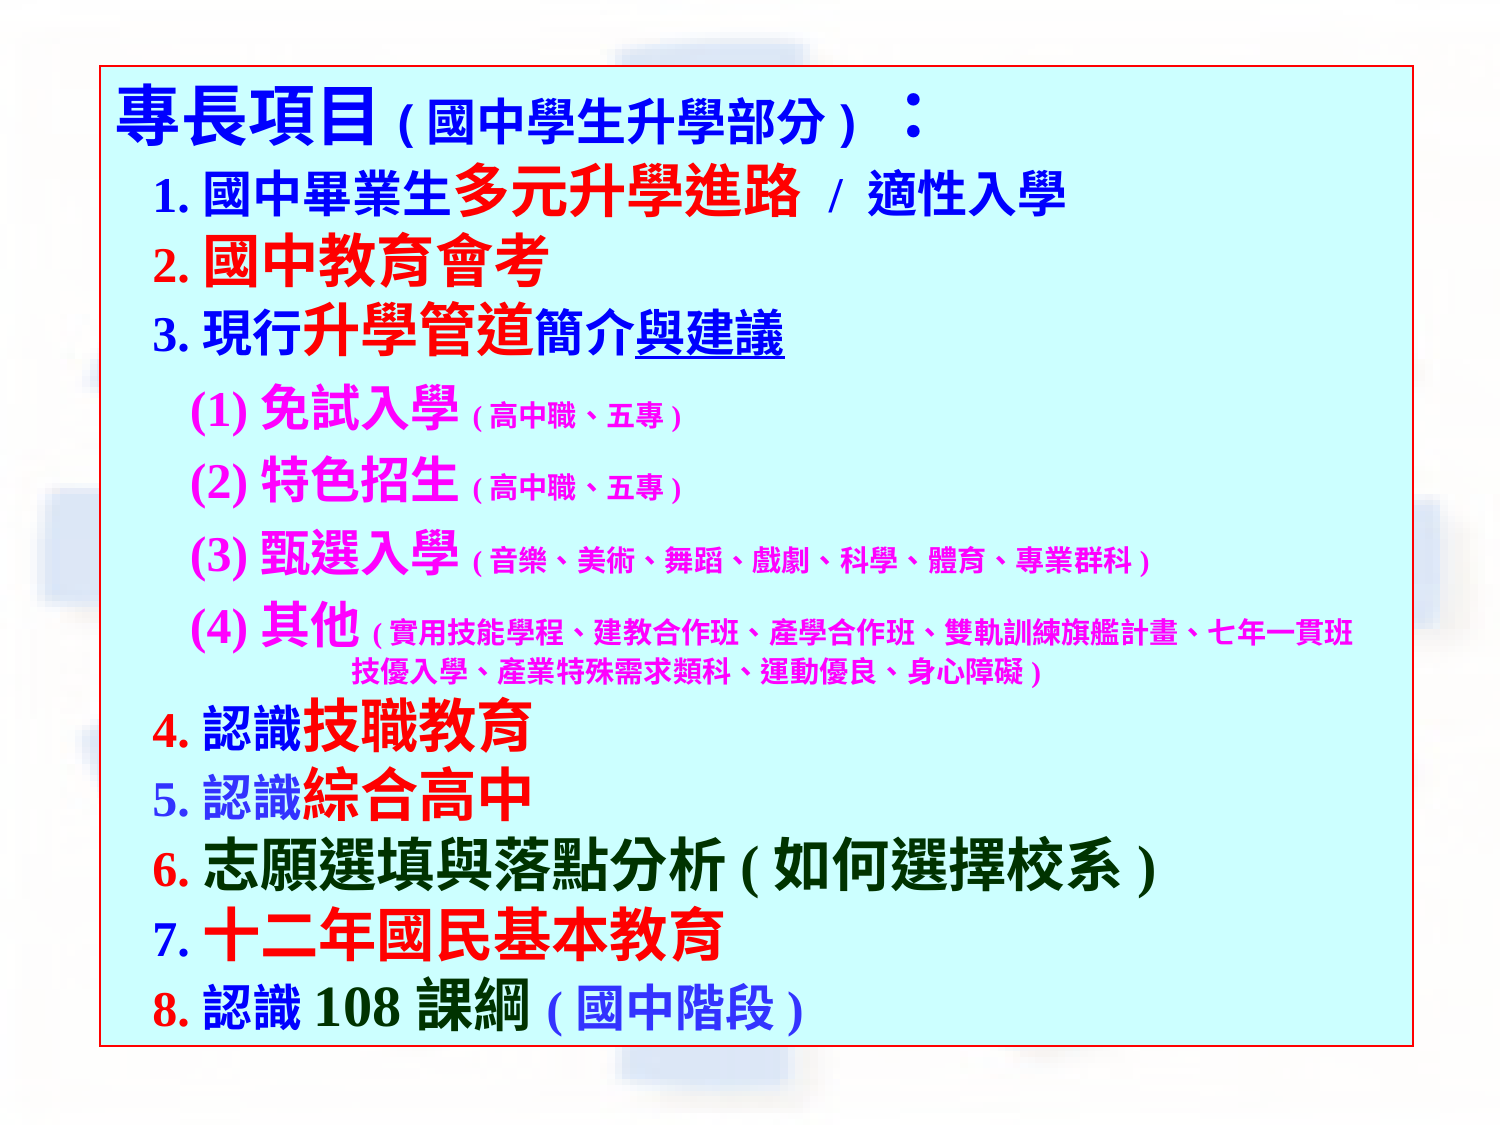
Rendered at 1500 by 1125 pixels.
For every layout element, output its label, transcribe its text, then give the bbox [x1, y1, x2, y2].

text_box 專長項目(國中學生升學部分) ： 1.國中畢業生多元升學進路 / 適性入學 2.國中教育會考 3.現行升學管道簡介與建議 (1)免試入學(高中職、五專) (2)特色招生(高中職、五專) (3)甄選入學(音樂、美術、舞蹈、戲劇、科學、體育、專業群科) (4)其他(實用技能學程、建教合作班、產學合作班、雙軌訓練旗艦計畫、七年一貫班 技優入學、產業特殊需求類科、運動優良、身心障礙) 4.認識技職教育 5.認識綜合高中 6.志願選填與落點分析(如何選擇校系) 7.十二年國民基本教育 8.認識108課綱(國中階段) [100, 66, 1413, 1046]
